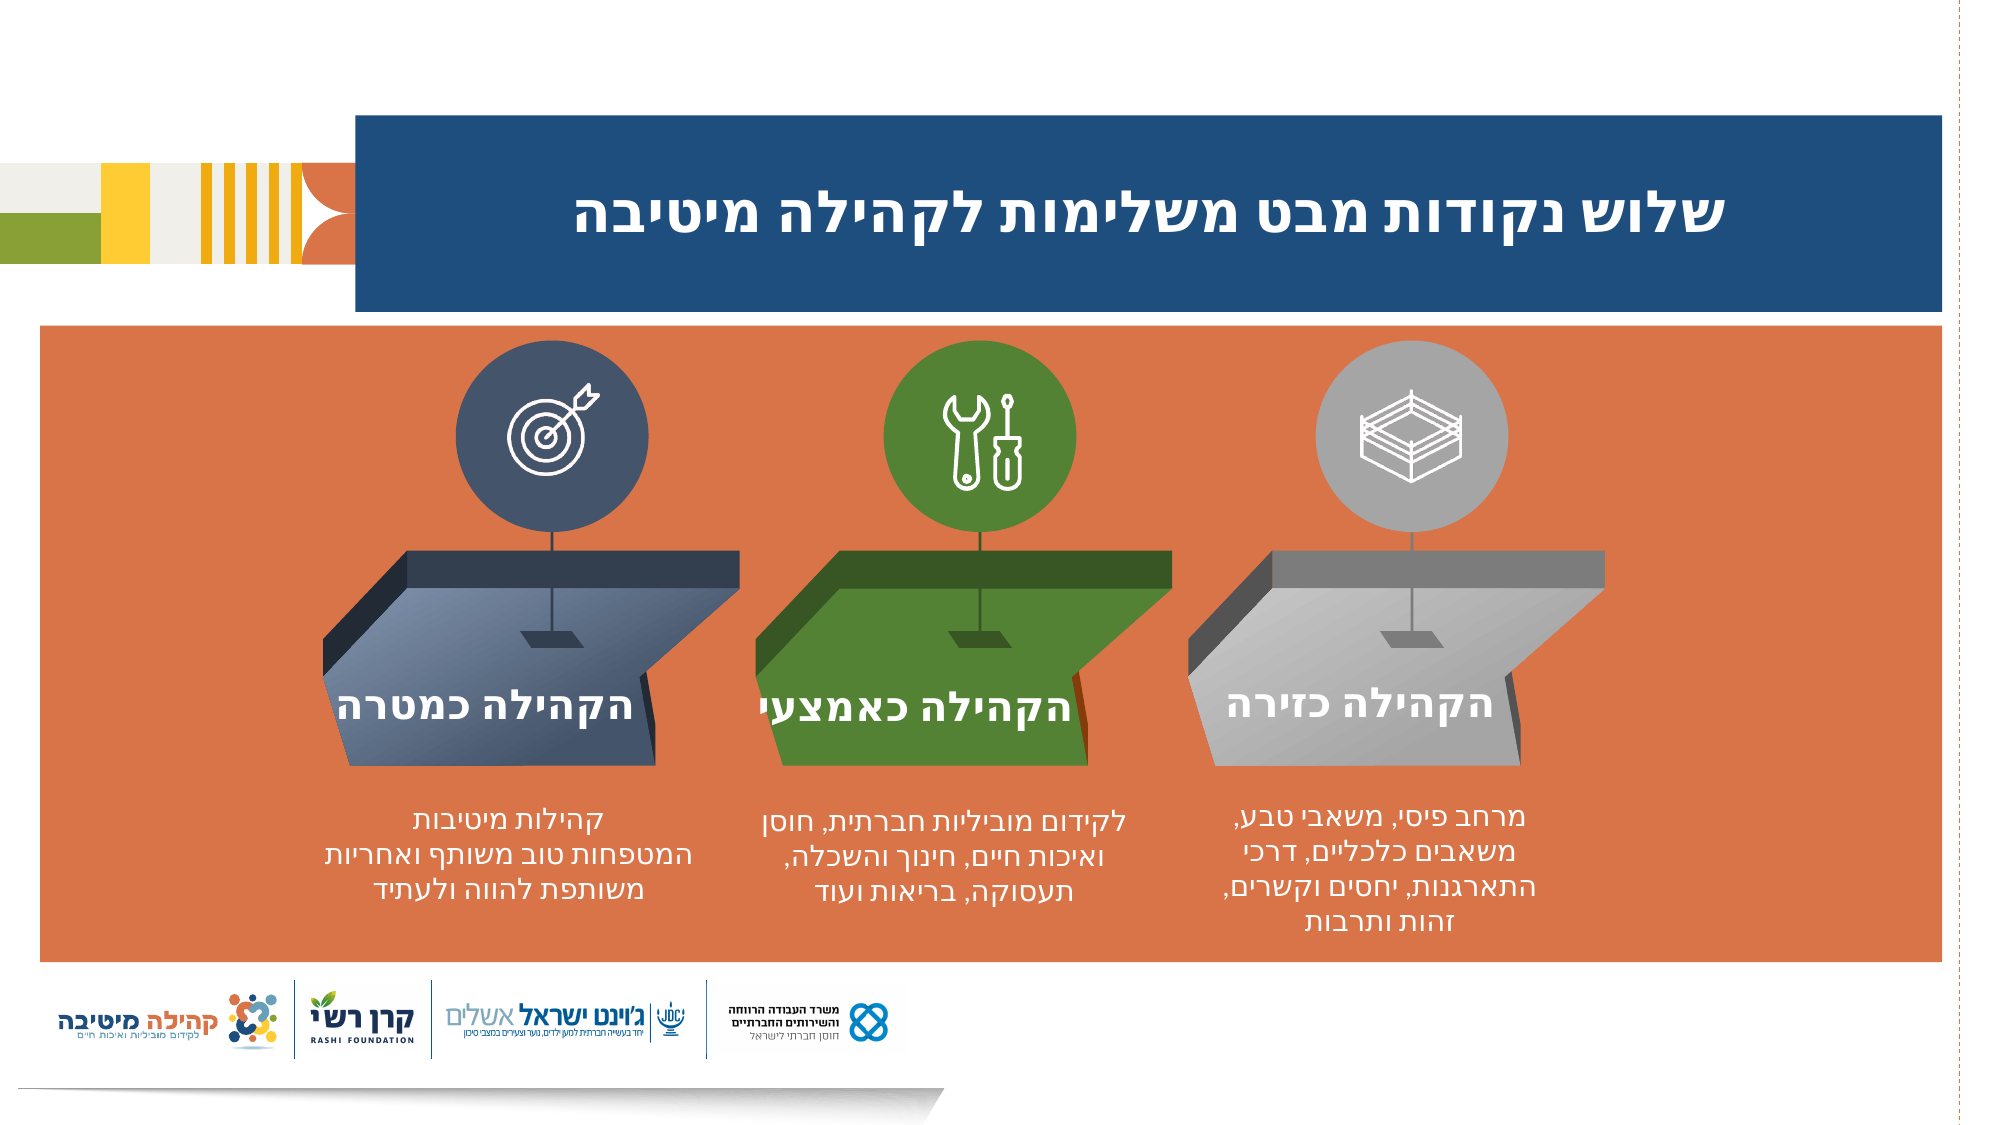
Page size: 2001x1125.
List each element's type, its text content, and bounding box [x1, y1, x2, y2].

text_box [455, 340, 649, 648]
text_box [1188, 550, 1605, 766]
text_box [755, 550, 1173, 766]
text_box הקהילה כאמצעי [733, 674, 1089, 785]
text_box קהילות מיטיבות המטפחות טוב משותף ואחריות משותפת להווה ולעתיד [301, 790, 717, 912]
text_box הקהילה כמטרה [319, 672, 323, 736]
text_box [942, 393, 1022, 491]
text_box [1410, 533, 1414, 550]
text_box [883, 340, 1077, 533]
title שלוש נקודות מבט משלימות לקהילה מיטיבה [355, 115, 1943, 312]
text_box מרחב פיסי, משאבי טבע, משאבים כלכליים, דרכי התארגנות, יחסים וקשרים, זהות ותרבות [1172, 786, 1588, 909]
text_box לקידום מוביליות חברתית, חוסן ואיכות חיים, חינוך והשכלה, תעסוקה, בריאות ועוד [736, 792, 1153, 914]
text_box [978, 533, 982, 550]
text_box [323, 550, 740, 766]
picture [507, 383, 600, 476]
picture [1360, 385, 1462, 487]
text_box [1315, 340, 1509, 533]
